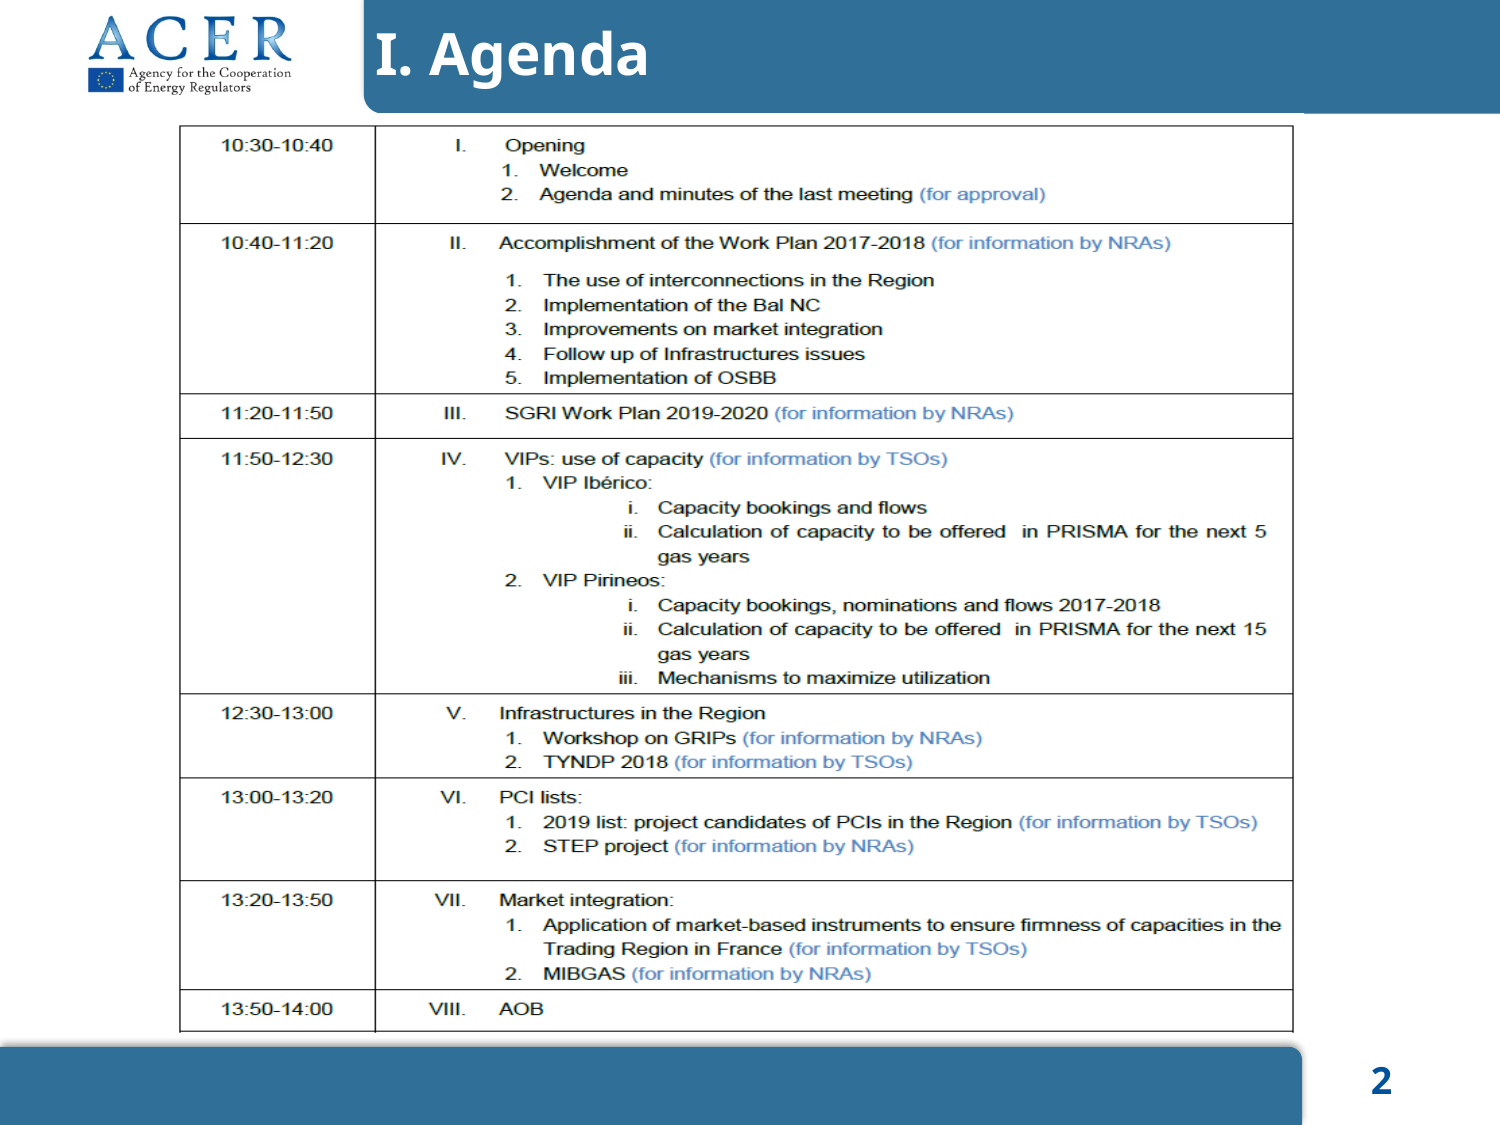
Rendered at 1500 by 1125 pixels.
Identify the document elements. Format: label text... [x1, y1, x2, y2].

picture [67, 0, 309, 110]
text_box I. Agenda [360, 0, 1500, 114]
picture [169, 113, 1305, 1038]
